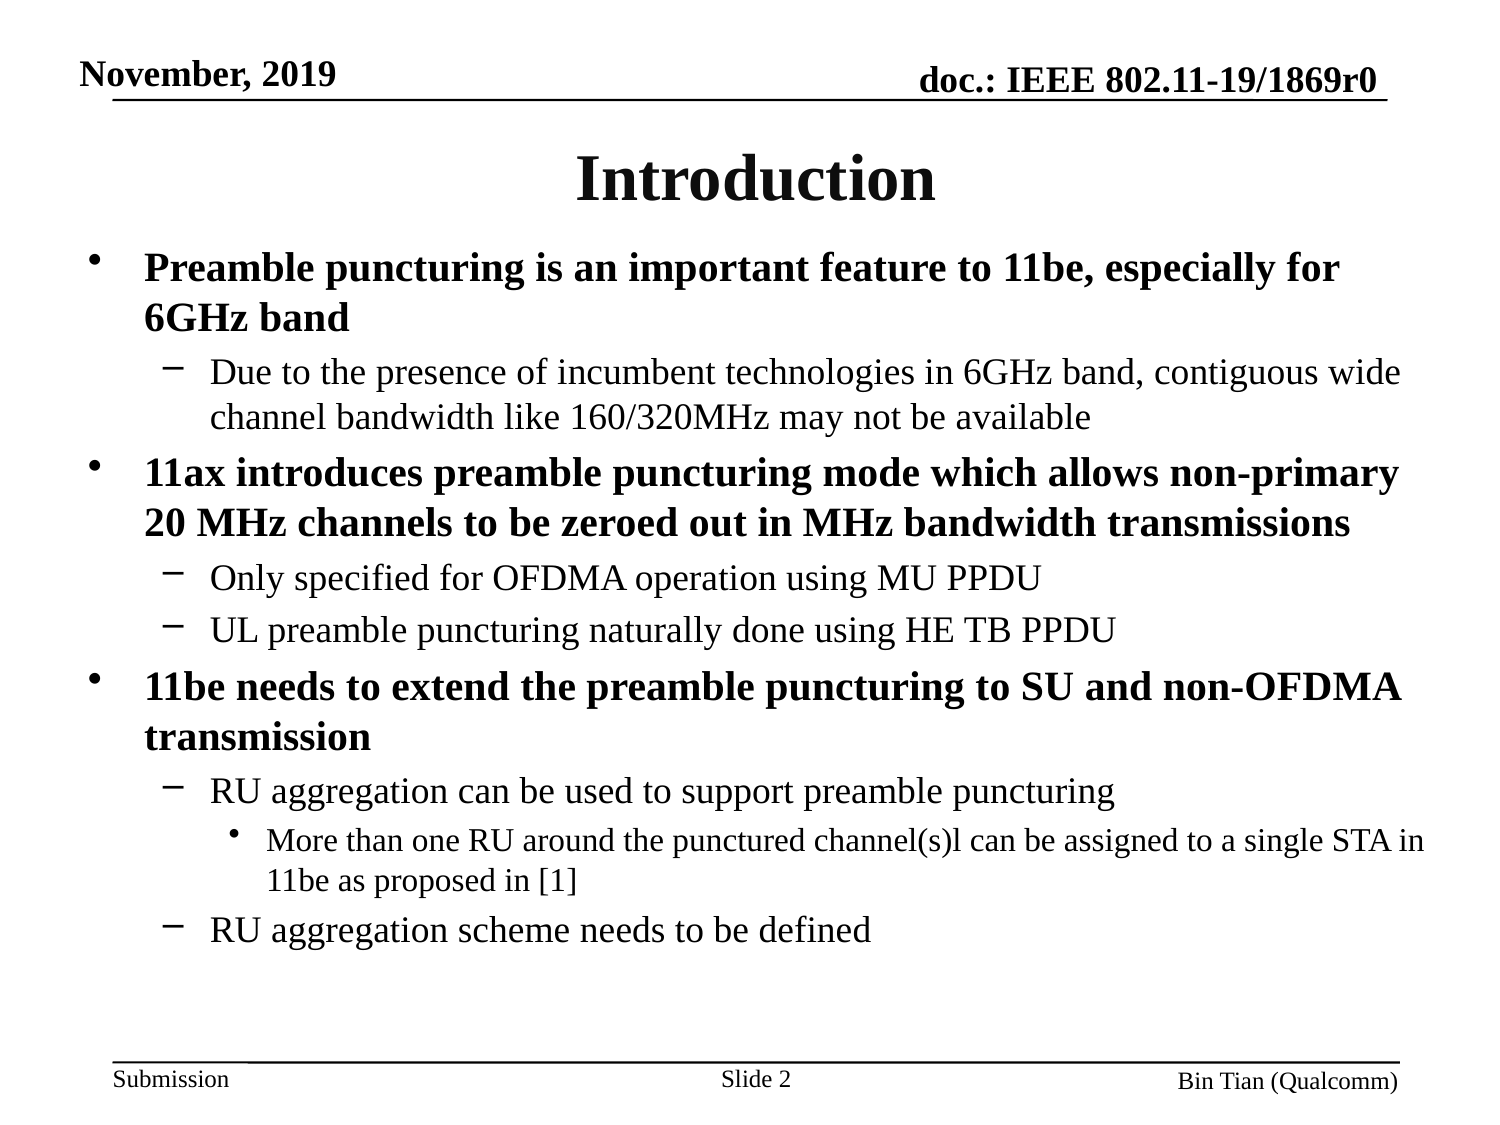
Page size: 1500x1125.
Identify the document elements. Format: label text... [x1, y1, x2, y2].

title Introduction [118, 101, 1394, 246]
slide_number Slide 2 [712, 1061, 800, 1093]
